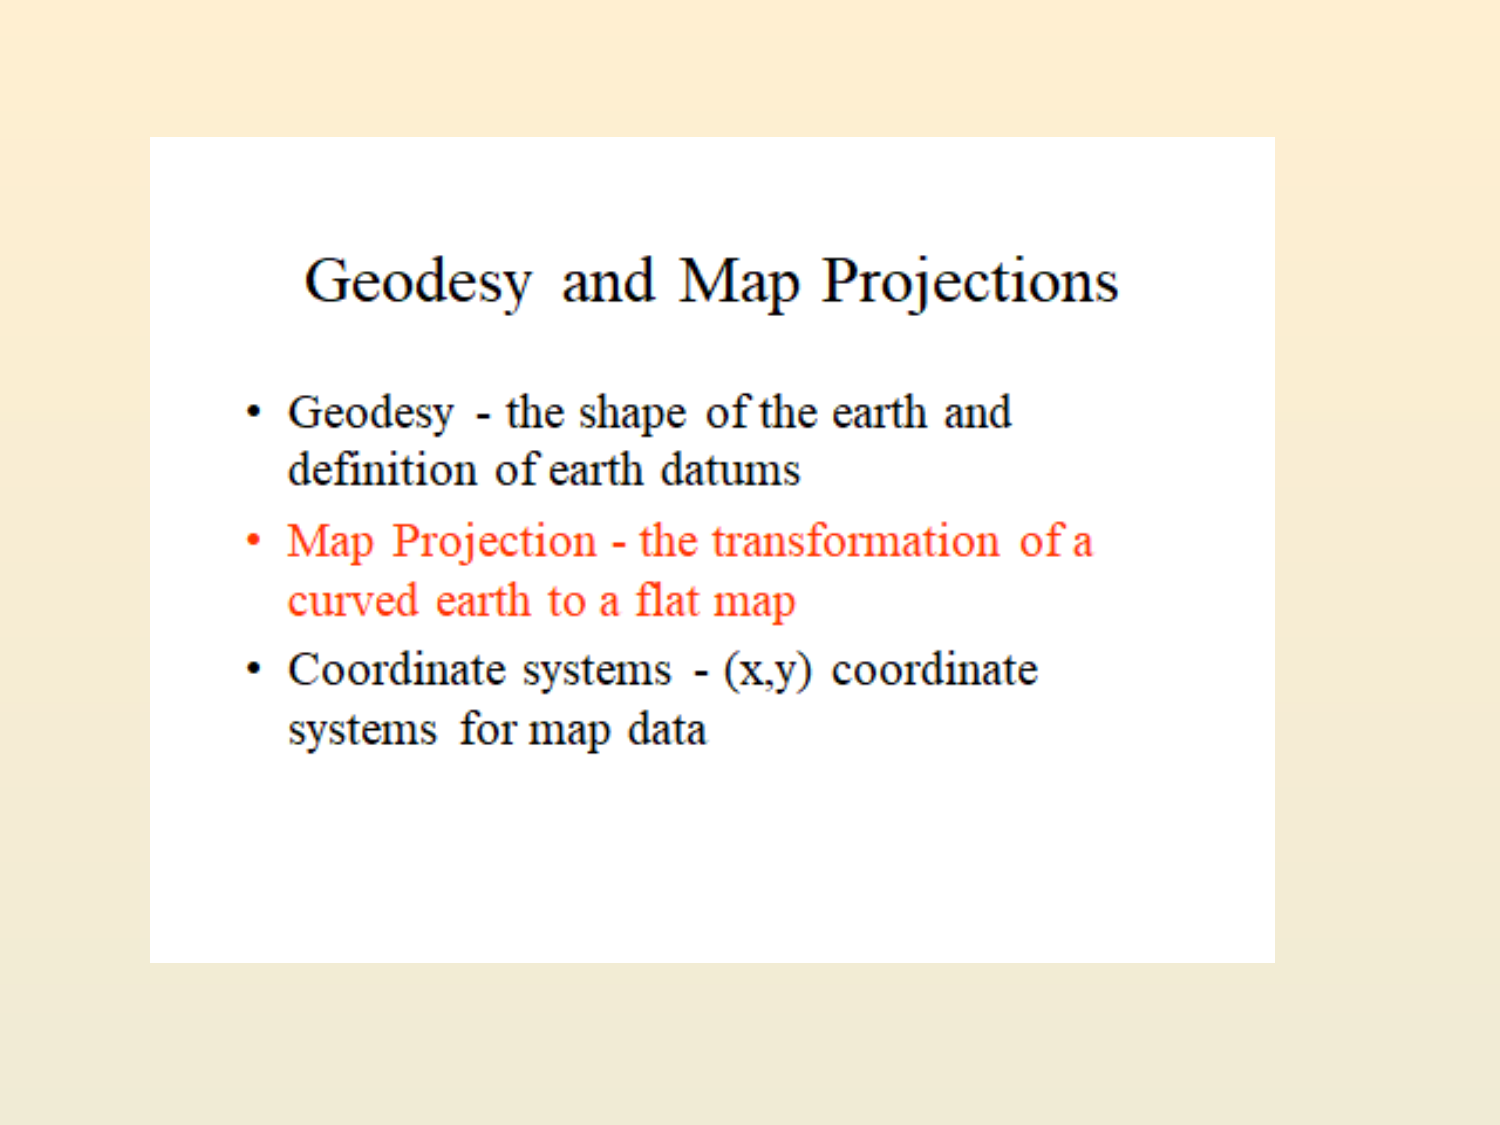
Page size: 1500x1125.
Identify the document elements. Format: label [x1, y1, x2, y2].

picture [149, 137, 1276, 963]
